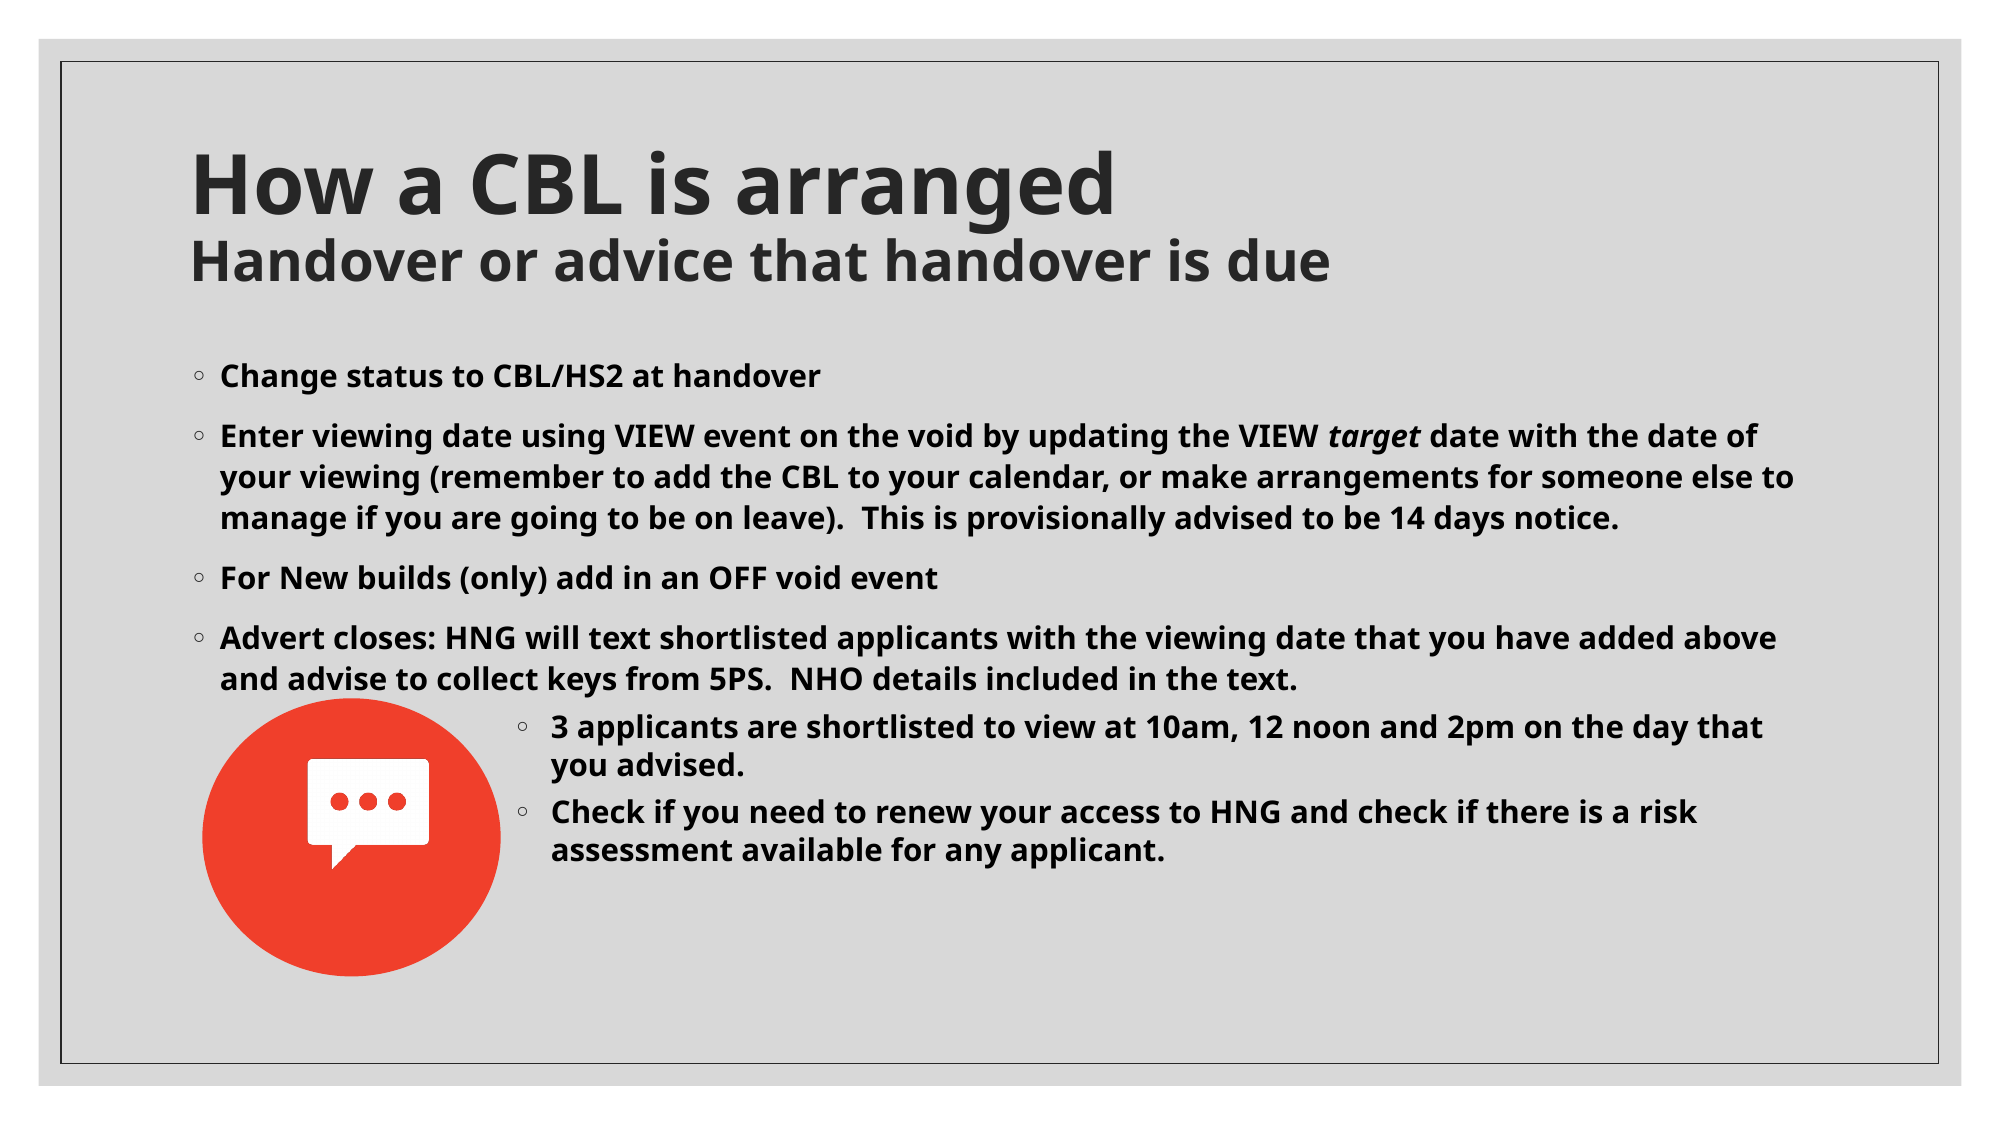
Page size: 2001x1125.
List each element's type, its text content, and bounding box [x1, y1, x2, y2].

title How a CBL is arranged Handover or advice that handover is due [174, 105, 1825, 331]
list Change status to CBL/HS2 at handover Enter viewing date using VIEW event on the void by updating the VIEW target date with the date of your viewing (remember to add the CBL to your calendar, or make arrangements for someone else to manage if you are going to be on leave). This is provisionally advised to be 14 days notice. For New builds (only) add in an OFF void event Advert closes: HNG will text shortlisted applicants with the viewing date that you have added above and advise to collect keys from 5PS. NHO details included in the text. 3 applicants are shortlisted to view at 10am, 12 noon and 2pm on the day that you advised. Check if you need to renew your access to HNG and check if there is a risk assessment available for any applicant. [174, 345, 1825, 977]
text_box [281, 727, 454, 901]
text_box [202, 698, 501, 977]
